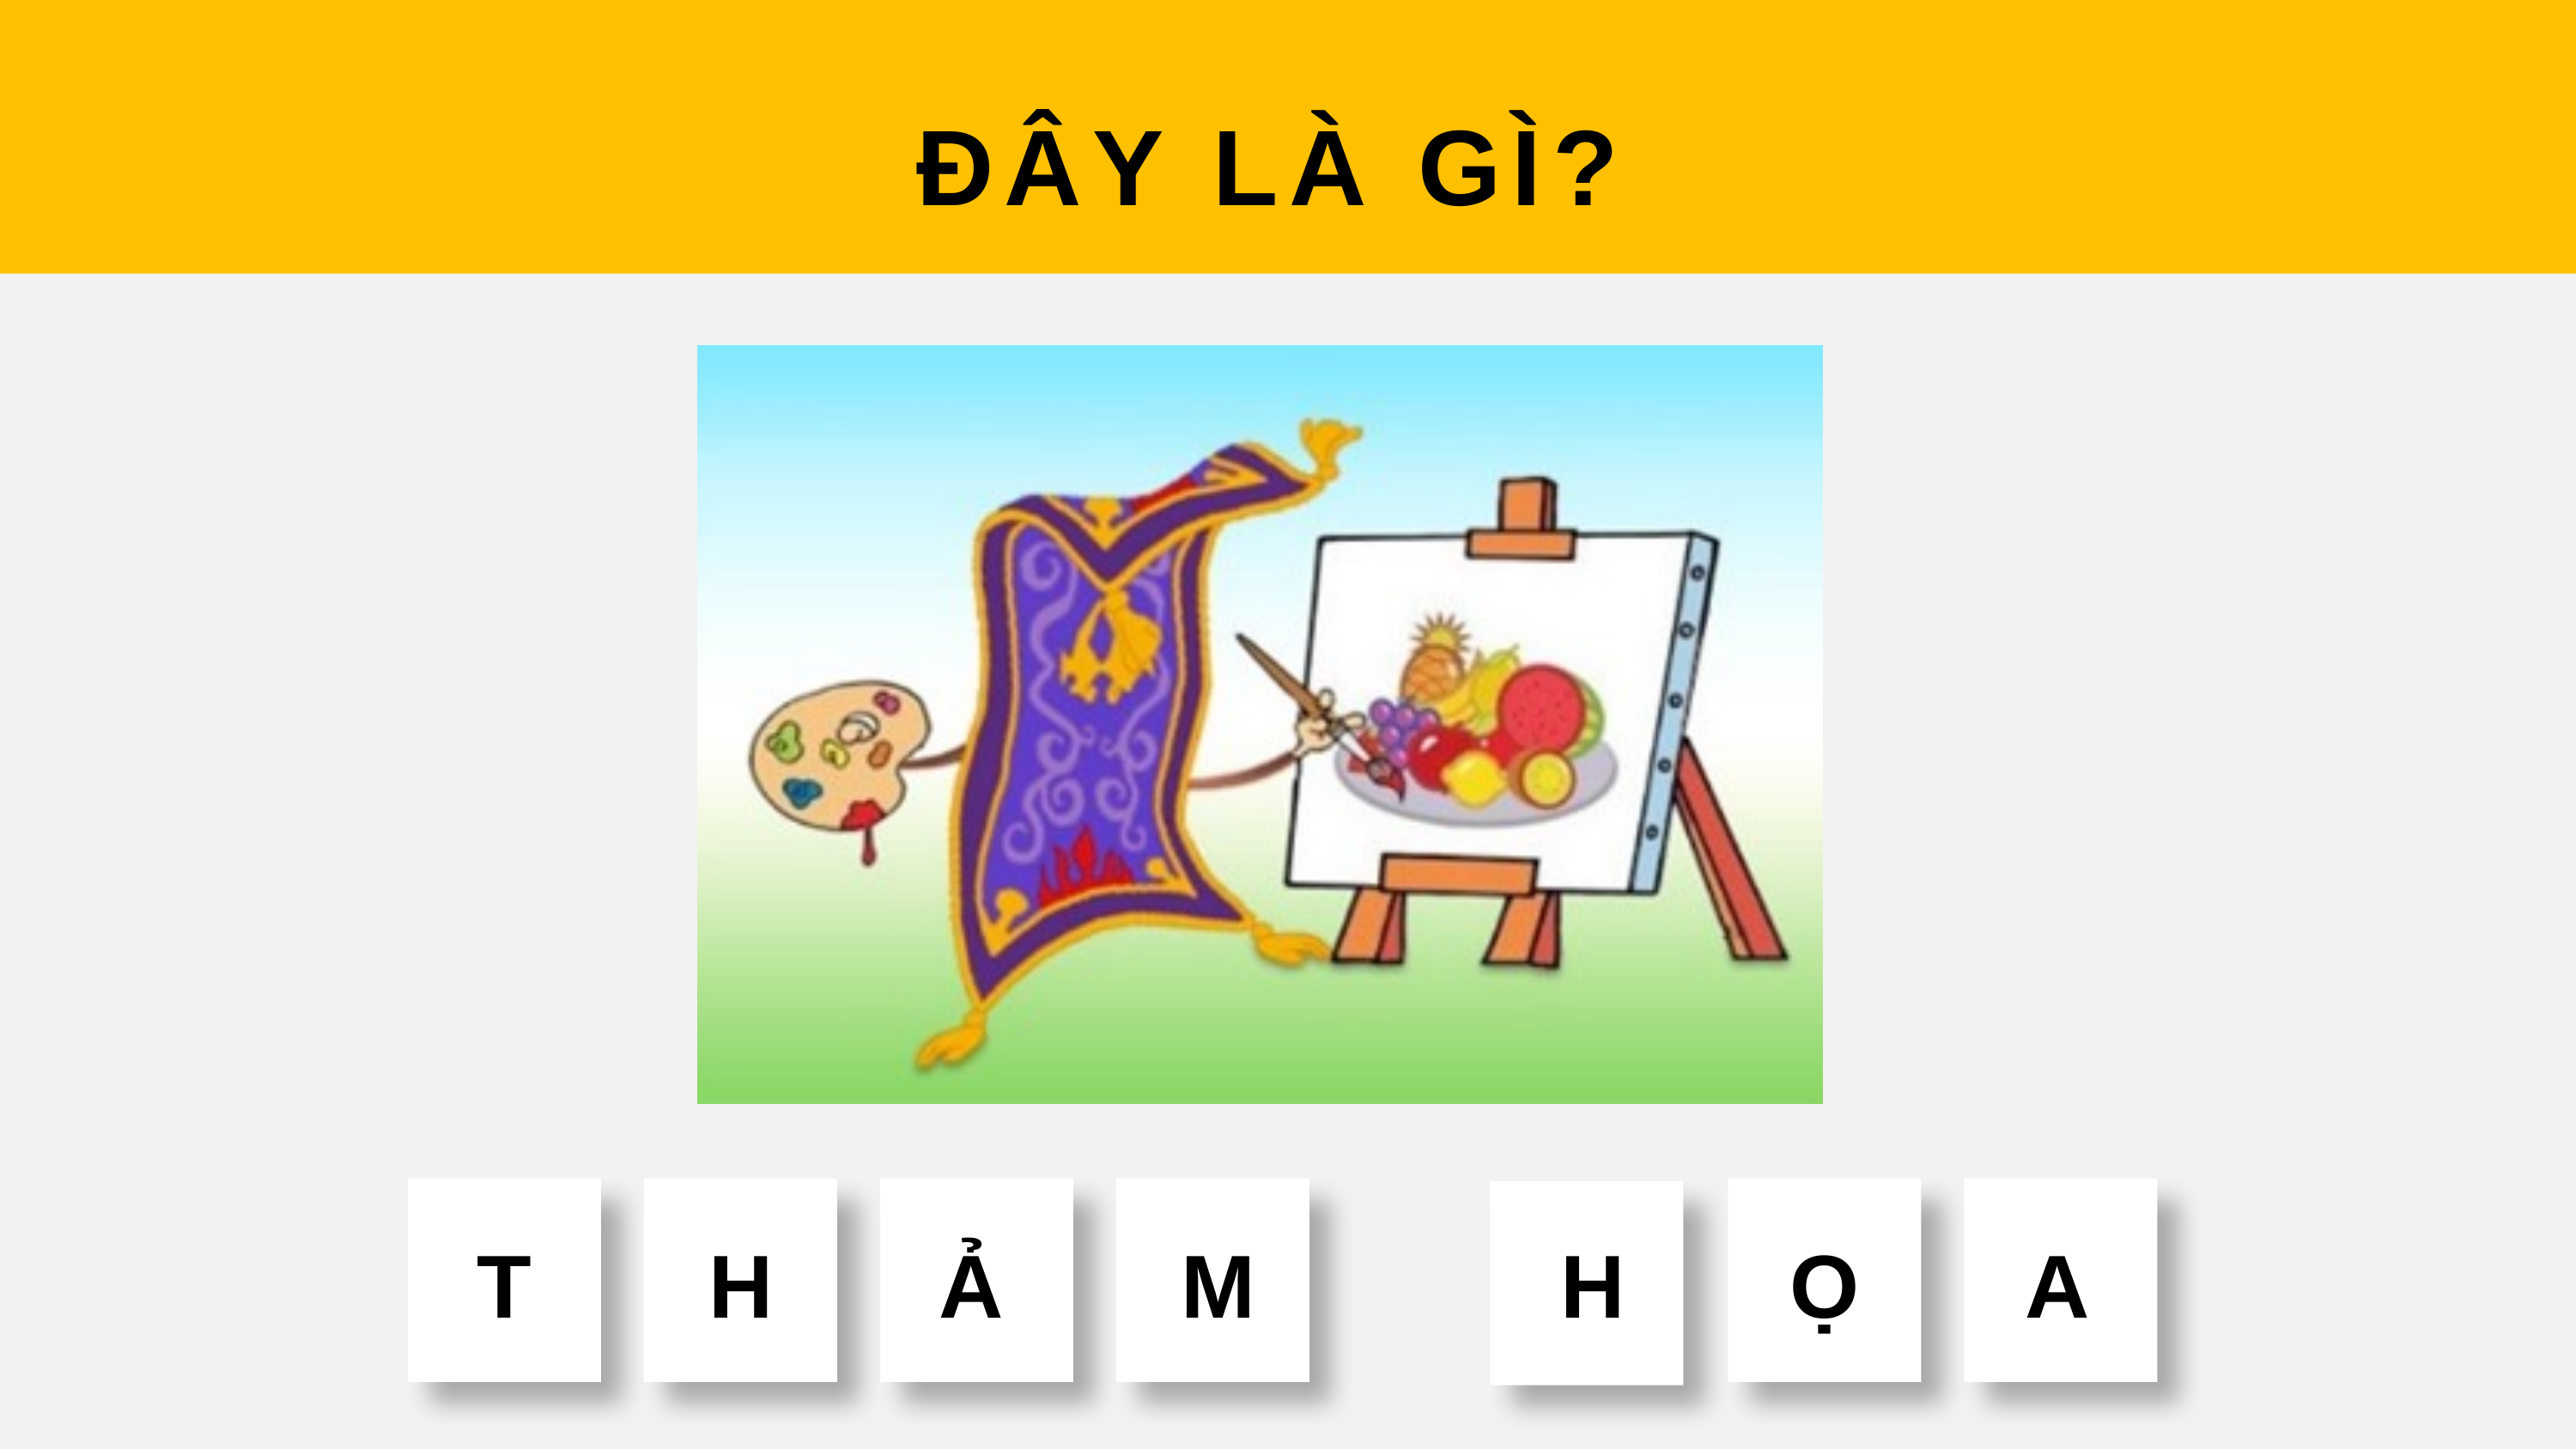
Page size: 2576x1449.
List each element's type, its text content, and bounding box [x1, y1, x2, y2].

text_box Ả [885, 1222, 1058, 1343]
text_box Ọ [1739, 1222, 1911, 1343]
picture [697, 345, 1823, 1104]
text_box [406, 1176, 603, 1384]
text_box [1726, 1176, 1923, 1384]
text_box [1962, 1176, 2159, 1384]
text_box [0, 0, 2576, 274]
text_box [1115, 1176, 1311, 1384]
text_box H [1506, 1222, 1679, 1343]
text_box [642, 1176, 839, 1384]
text_box [1488, 1179, 1685, 1387]
text_box [878, 1176, 1075, 1384]
text_box T [418, 1222, 591, 1343]
text_box A [1971, 1222, 2143, 1343]
text_box H [655, 1222, 828, 1343]
text_box M [1132, 1222, 1304, 1343]
